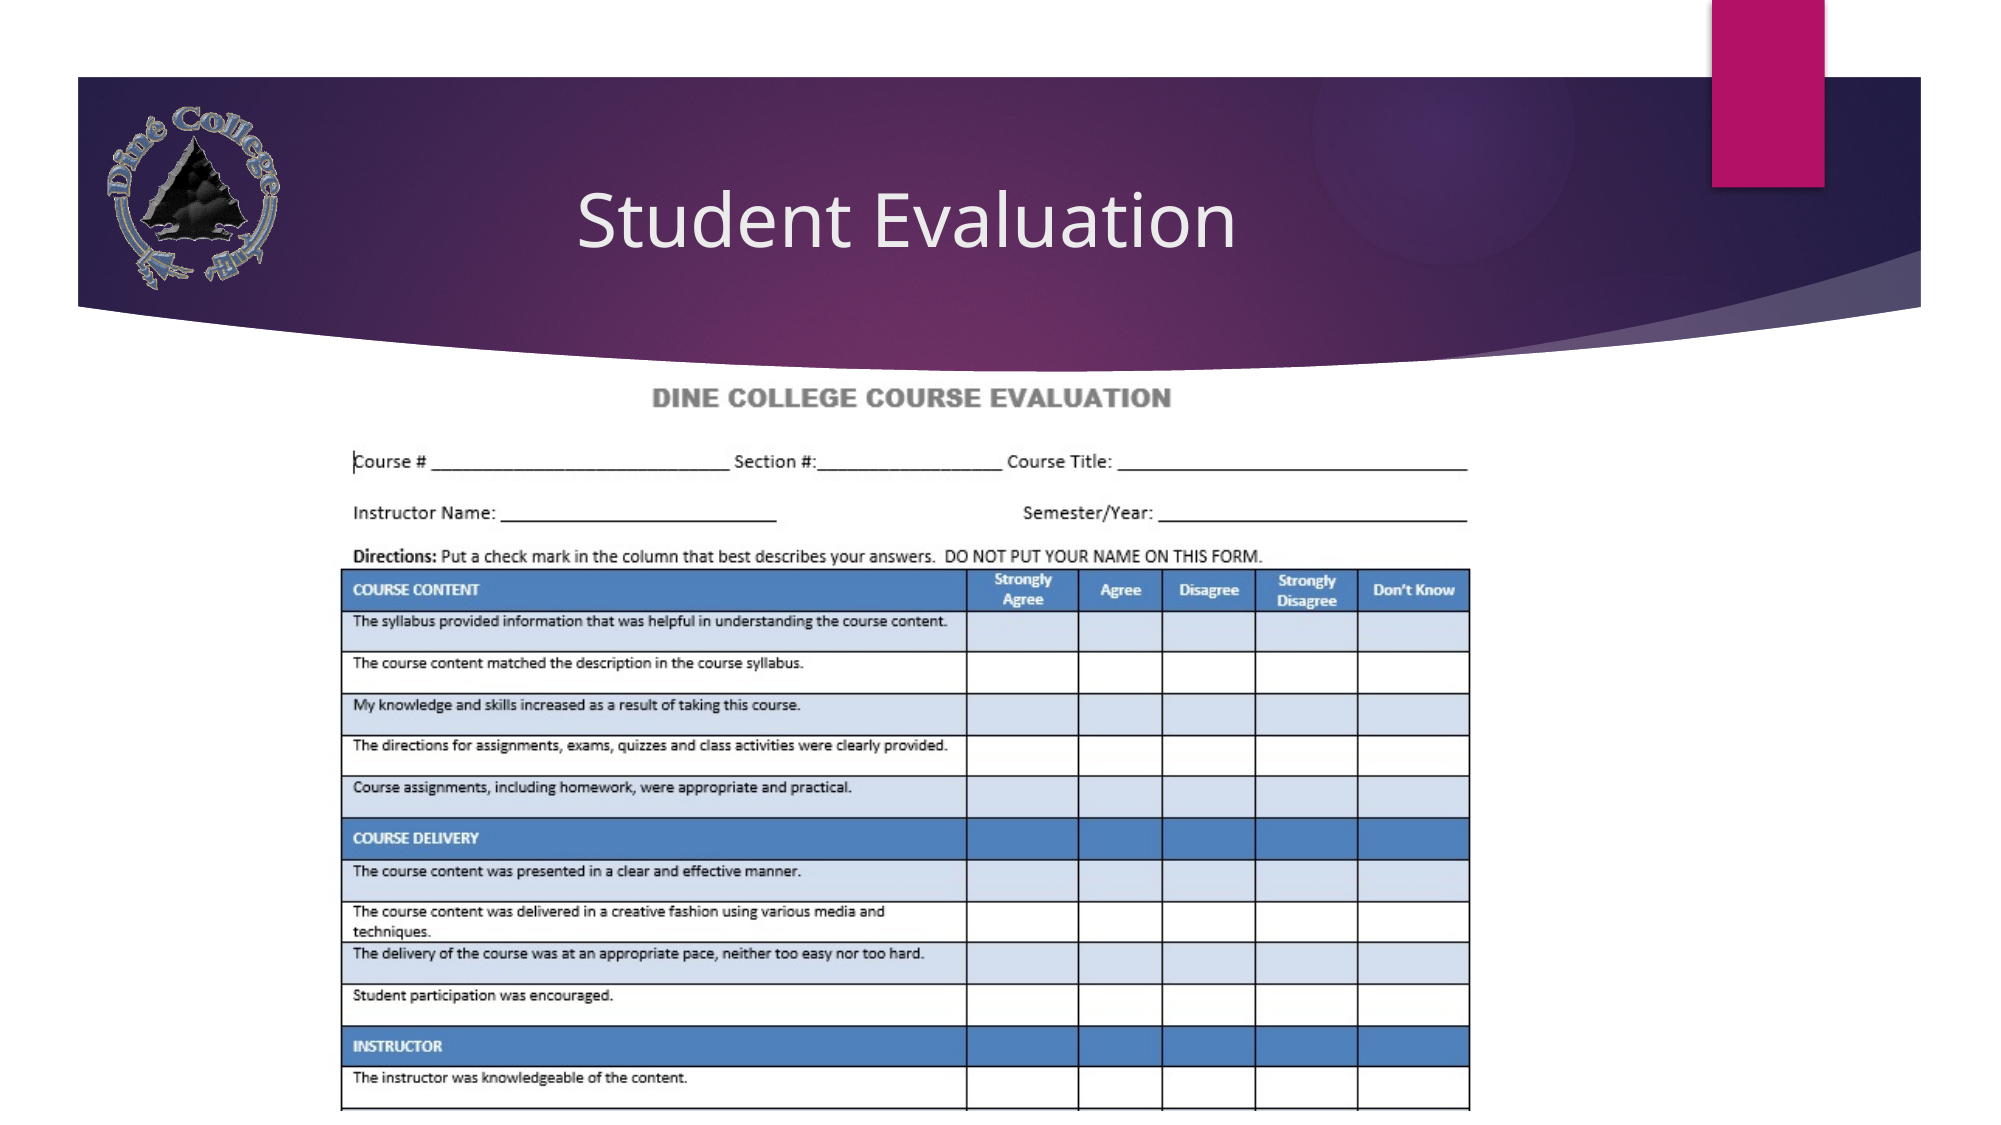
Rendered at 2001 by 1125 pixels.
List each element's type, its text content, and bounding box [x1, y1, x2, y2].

title Student Evaluation [189, 159, 1627, 276]
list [327, 378, 1489, 1111]
picture [98, 91, 295, 298]
